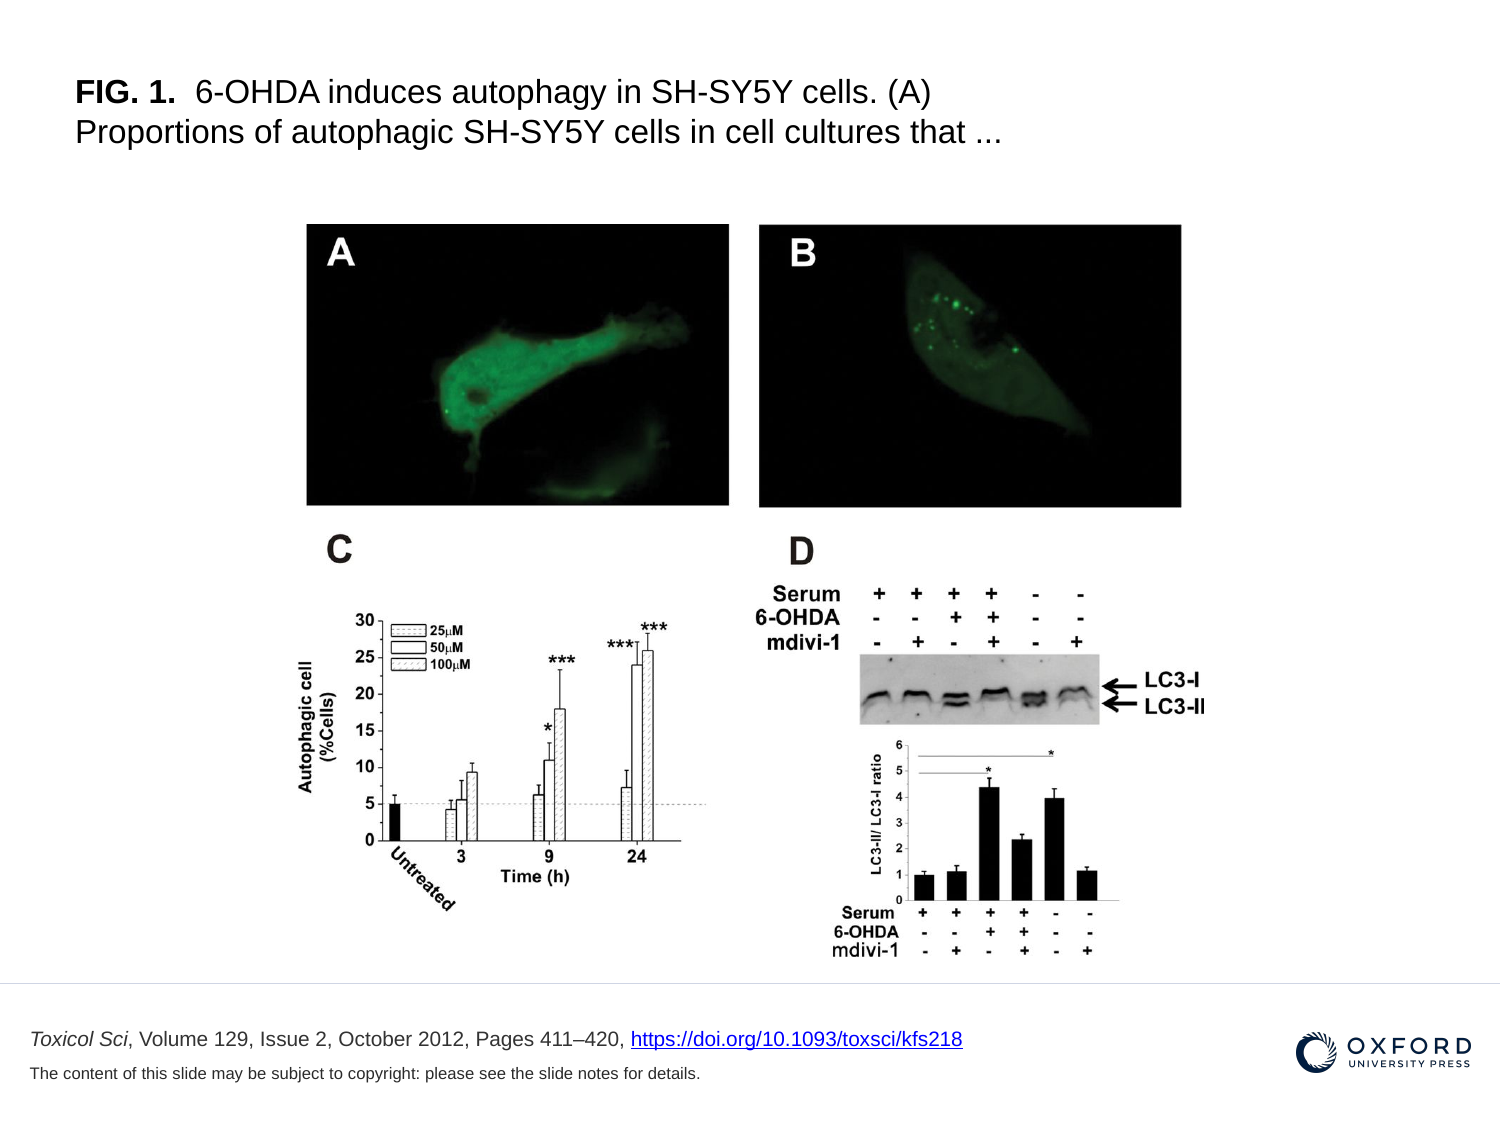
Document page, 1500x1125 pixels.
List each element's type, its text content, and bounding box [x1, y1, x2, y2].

picture [297, 224, 1204, 957]
title FIG. 1. 6-OHDA induces autophagy in SH-SY5Y cells. (A) Proportions of autophagic SH-SY5Y cells in cell cultures that ... [75, 69, 1078, 171]
picture [1296, 1032, 1471, 1073]
footer Toxicol Sci, Volume 129, Issue 2, October 2012, Pages 411–420, https://doi.org/10.1093/toxsci/kfs218 The content of this slide may be subject to copyright: please see the slide notes for details. [0, 983, 1260, 1125]
